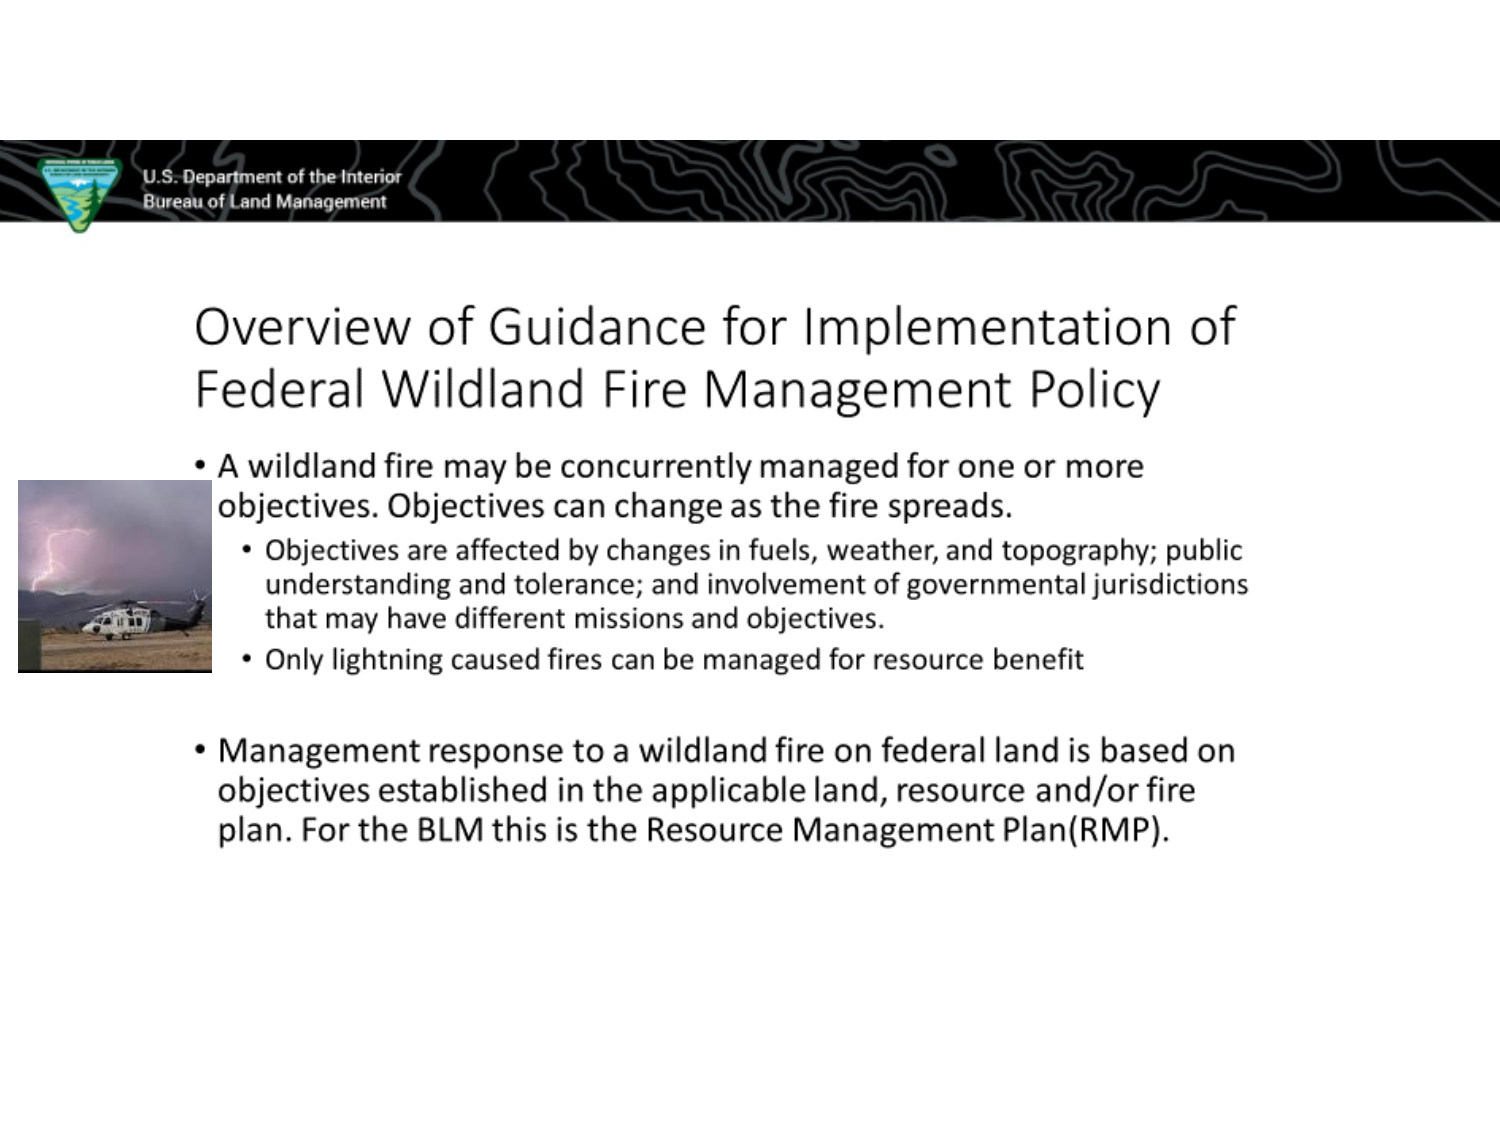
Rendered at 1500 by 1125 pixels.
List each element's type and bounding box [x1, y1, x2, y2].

picture [0, 140, 1500, 985]
